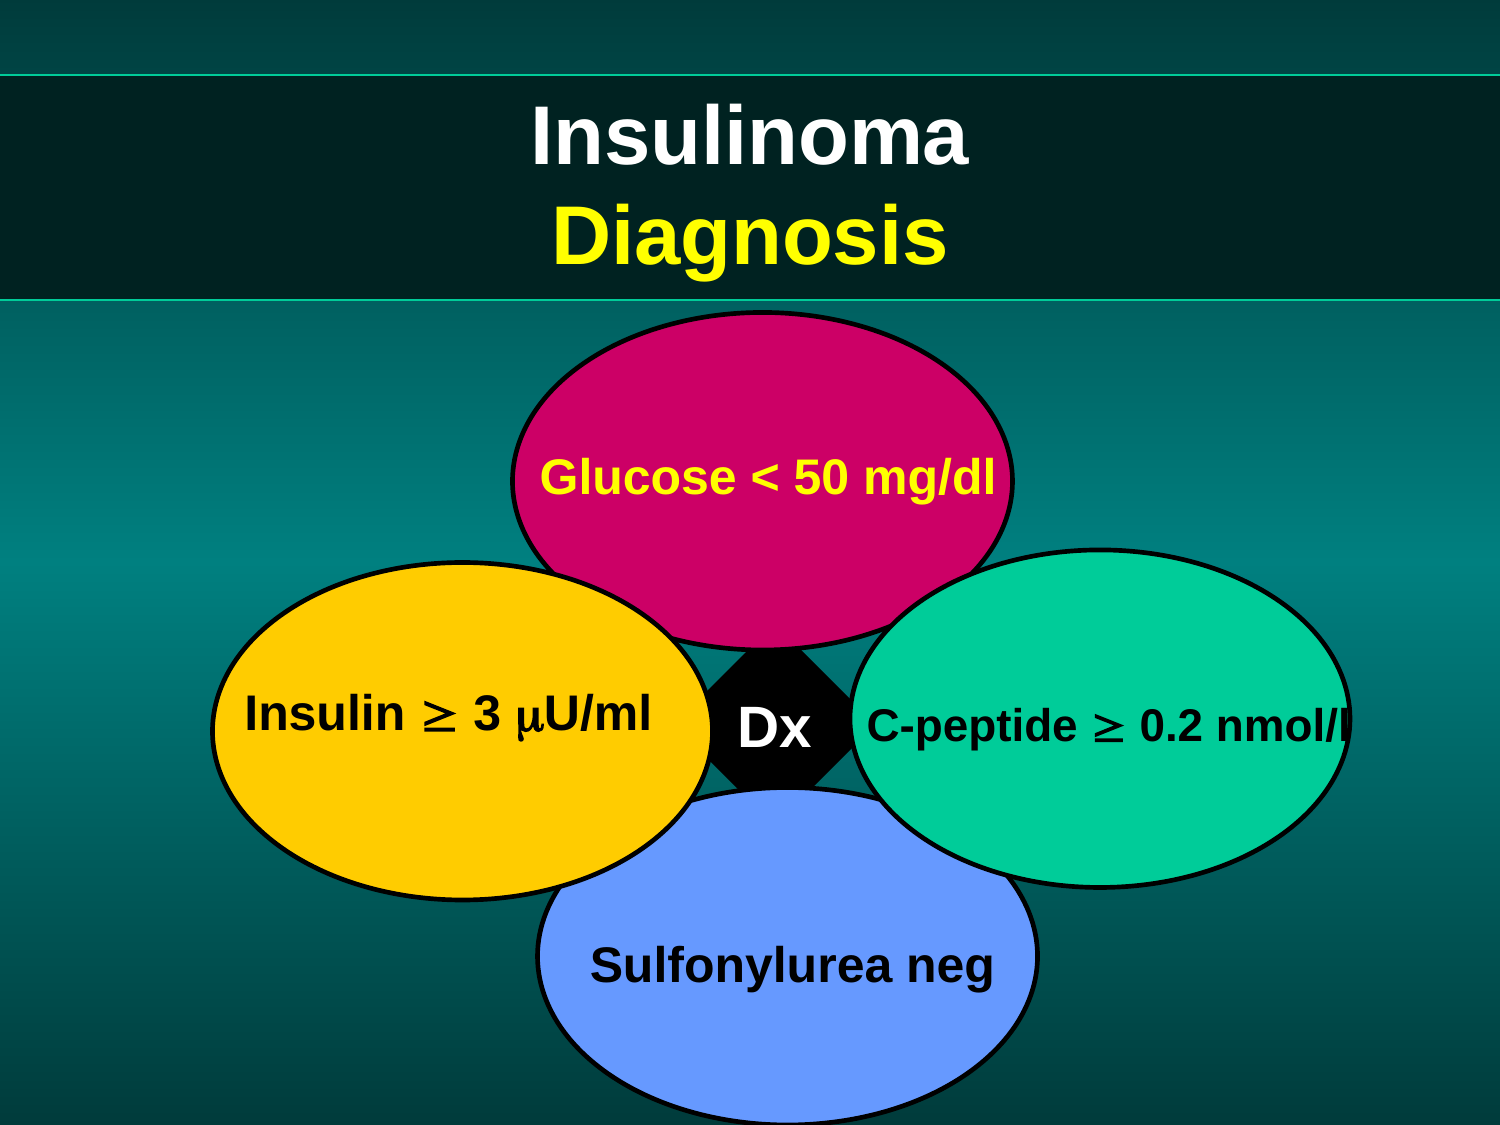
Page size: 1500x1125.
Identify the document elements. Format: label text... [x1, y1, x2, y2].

text_box C-peptide  0.2 nmol/l [851, 675, 1383, 761]
text_box [857, 761, 1342, 888]
title Insulinoma Diagnosis [112, 87, 1388, 275]
text_box [212, 562, 713, 901]
text_box [858, 549, 1342, 675]
text_box [512, 312, 1009, 651]
text_box [537, 787, 1038, 1125]
text_box Dx [706, 649, 851, 790]
text_box Sulfonylurea neg [575, 924, 1011, 1000]
text_box Glucose < 50 mg/dl [524, 437, 1012, 513]
text_box Insulin  3 U/ml [229, 673, 668, 749]
